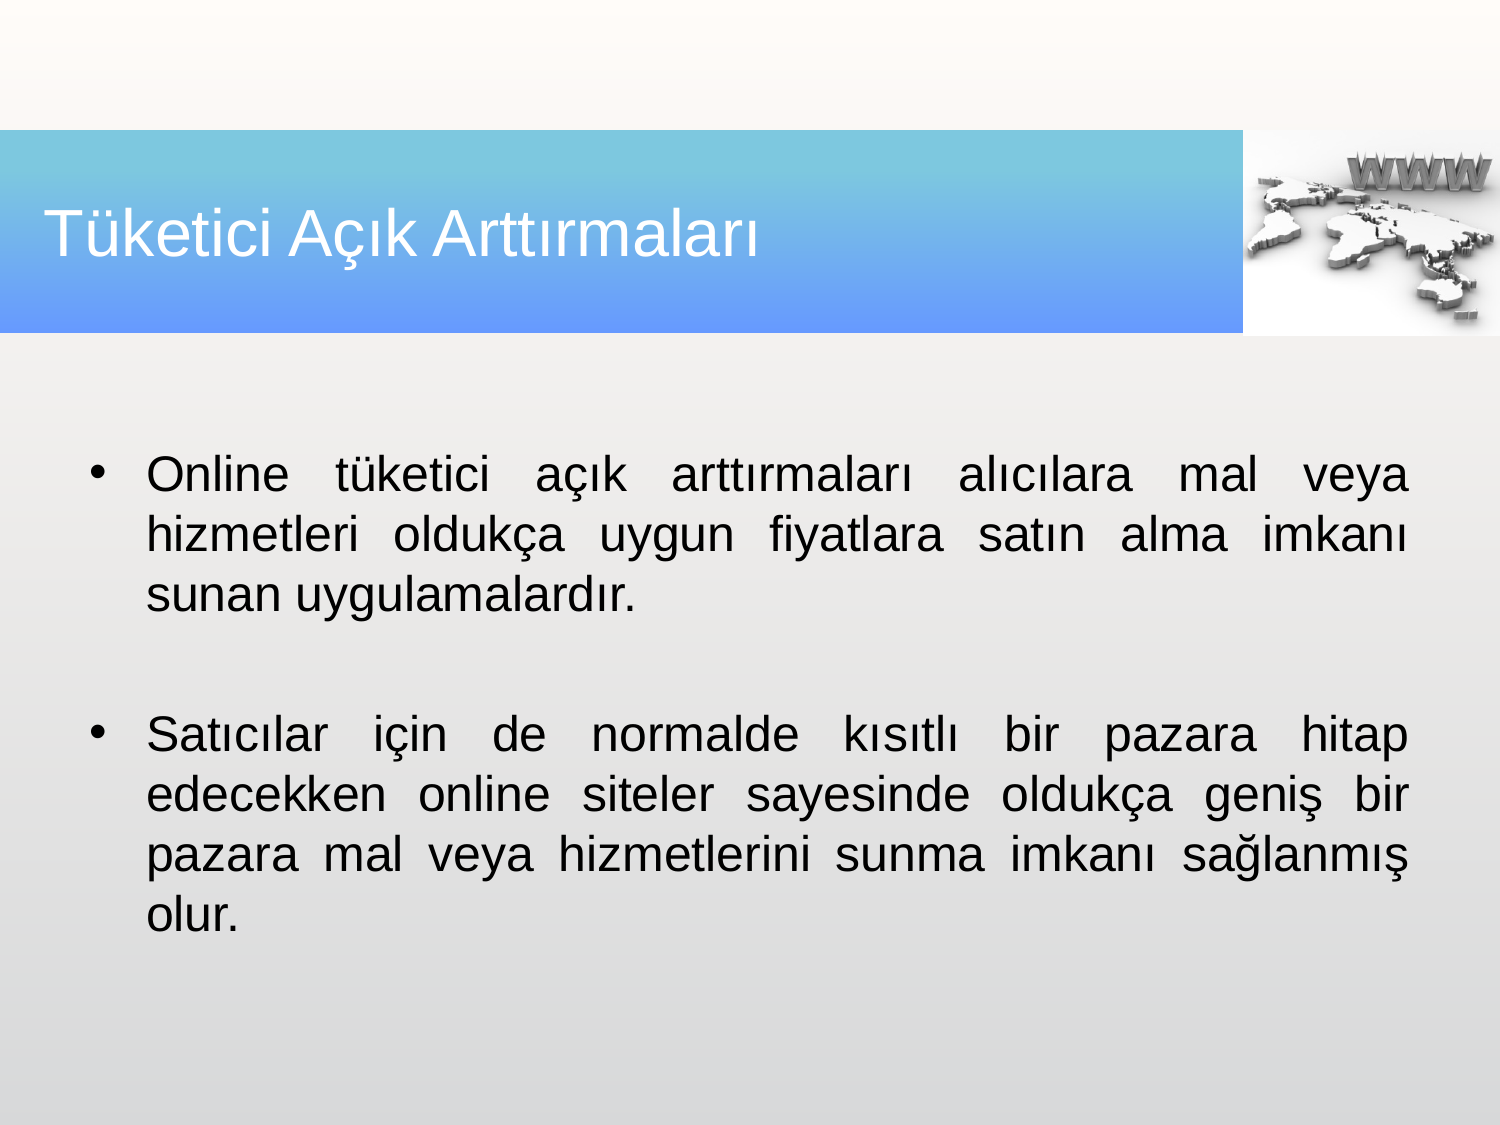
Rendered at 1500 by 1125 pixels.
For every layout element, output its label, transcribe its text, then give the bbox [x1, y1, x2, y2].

picture [1243, 130, 1500, 336]
list Online tüketici açık arttırmaları alıcılara mal veya hizmetleri oldukça uygun fiyatlara satın alma imkanı sunan uygulamalardır. Satıcılar için de normalde kısıtlı bir pazara hitap edecekken online siteler sayesinde oldukça geniş bir pazara mal veya hizmetlerini sunma imkanı sağlanmış olur. [75, 377, 1425, 1005]
title Tüketici Açık Arttırmaları [29, 136, 1235, 324]
